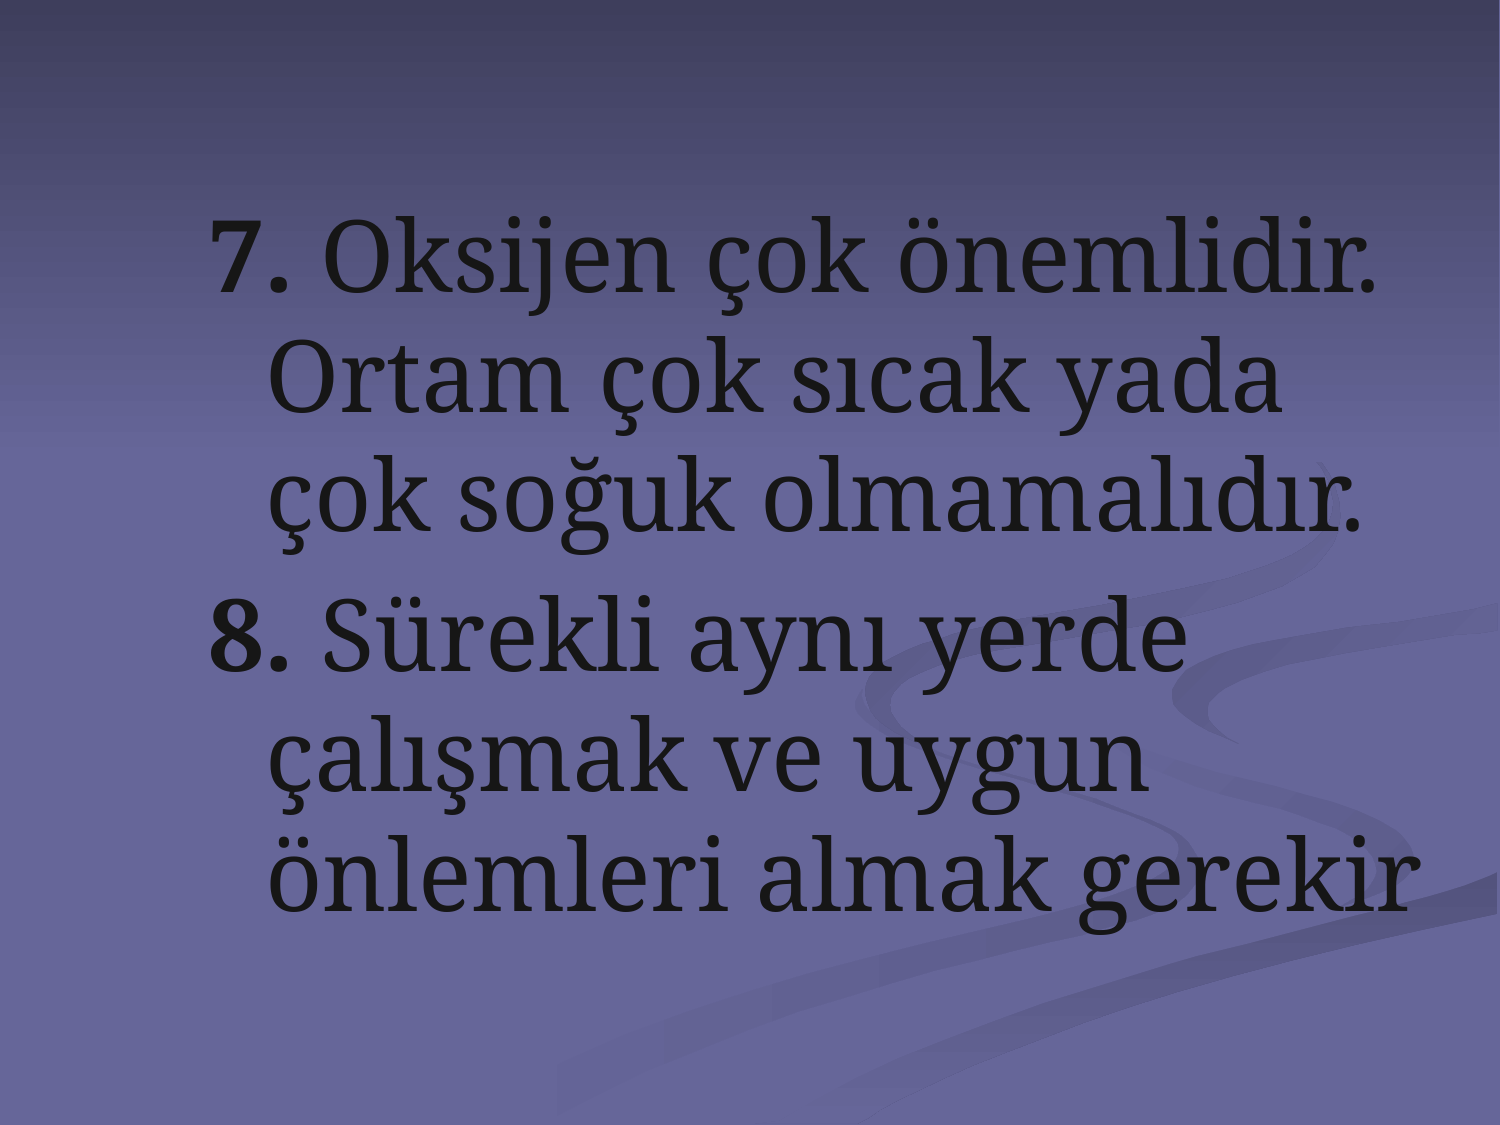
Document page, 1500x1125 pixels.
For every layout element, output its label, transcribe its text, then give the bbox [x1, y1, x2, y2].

list 7. Oksijen çok önemlidir. Ortam çok sıcak yada çok soğuk olmamalıdır. 8. Sürekli aynı yerde çalışmak ve uygun önlemleri almak gerekir [193, 184, 1470, 1059]
